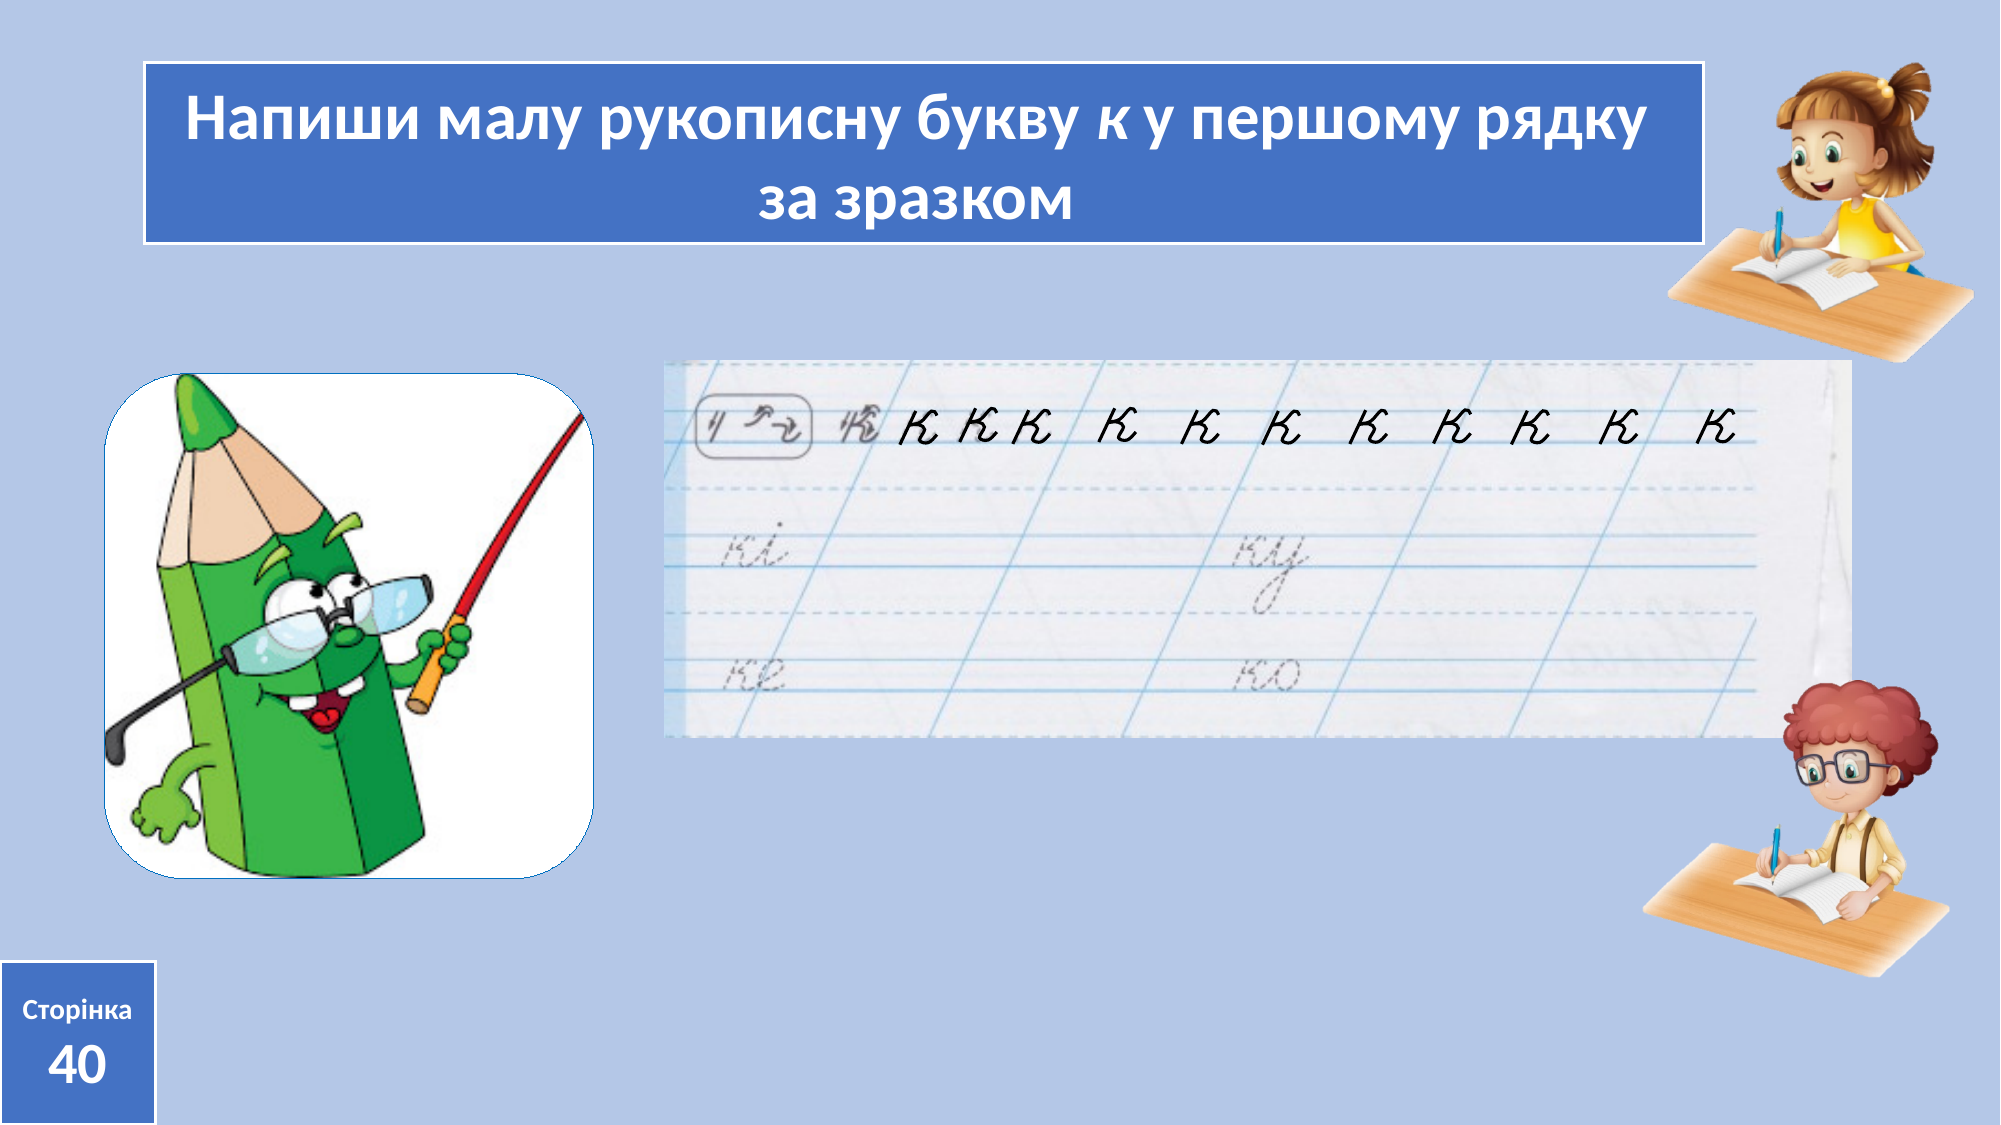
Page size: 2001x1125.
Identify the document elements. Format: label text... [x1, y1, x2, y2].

text_box Напиши малу рукописну букву к у першому рядку за зразком [143, 61, 1705, 245]
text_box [1696, 409, 1735, 444]
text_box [899, 410, 937, 445]
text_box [1012, 410, 1050, 444]
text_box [1262, 410, 1300, 445]
picture [664, 62, 1987, 986]
text_box Сторінка 40 [0, 960, 157, 1125]
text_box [1599, 410, 1637, 445]
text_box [1181, 410, 1219, 444]
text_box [1433, 409, 1471, 444]
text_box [1098, 408, 1136, 443]
picture [104, 373, 594, 879]
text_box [959, 408, 997, 443]
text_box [1511, 410, 1549, 445]
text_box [1349, 410, 1387, 444]
